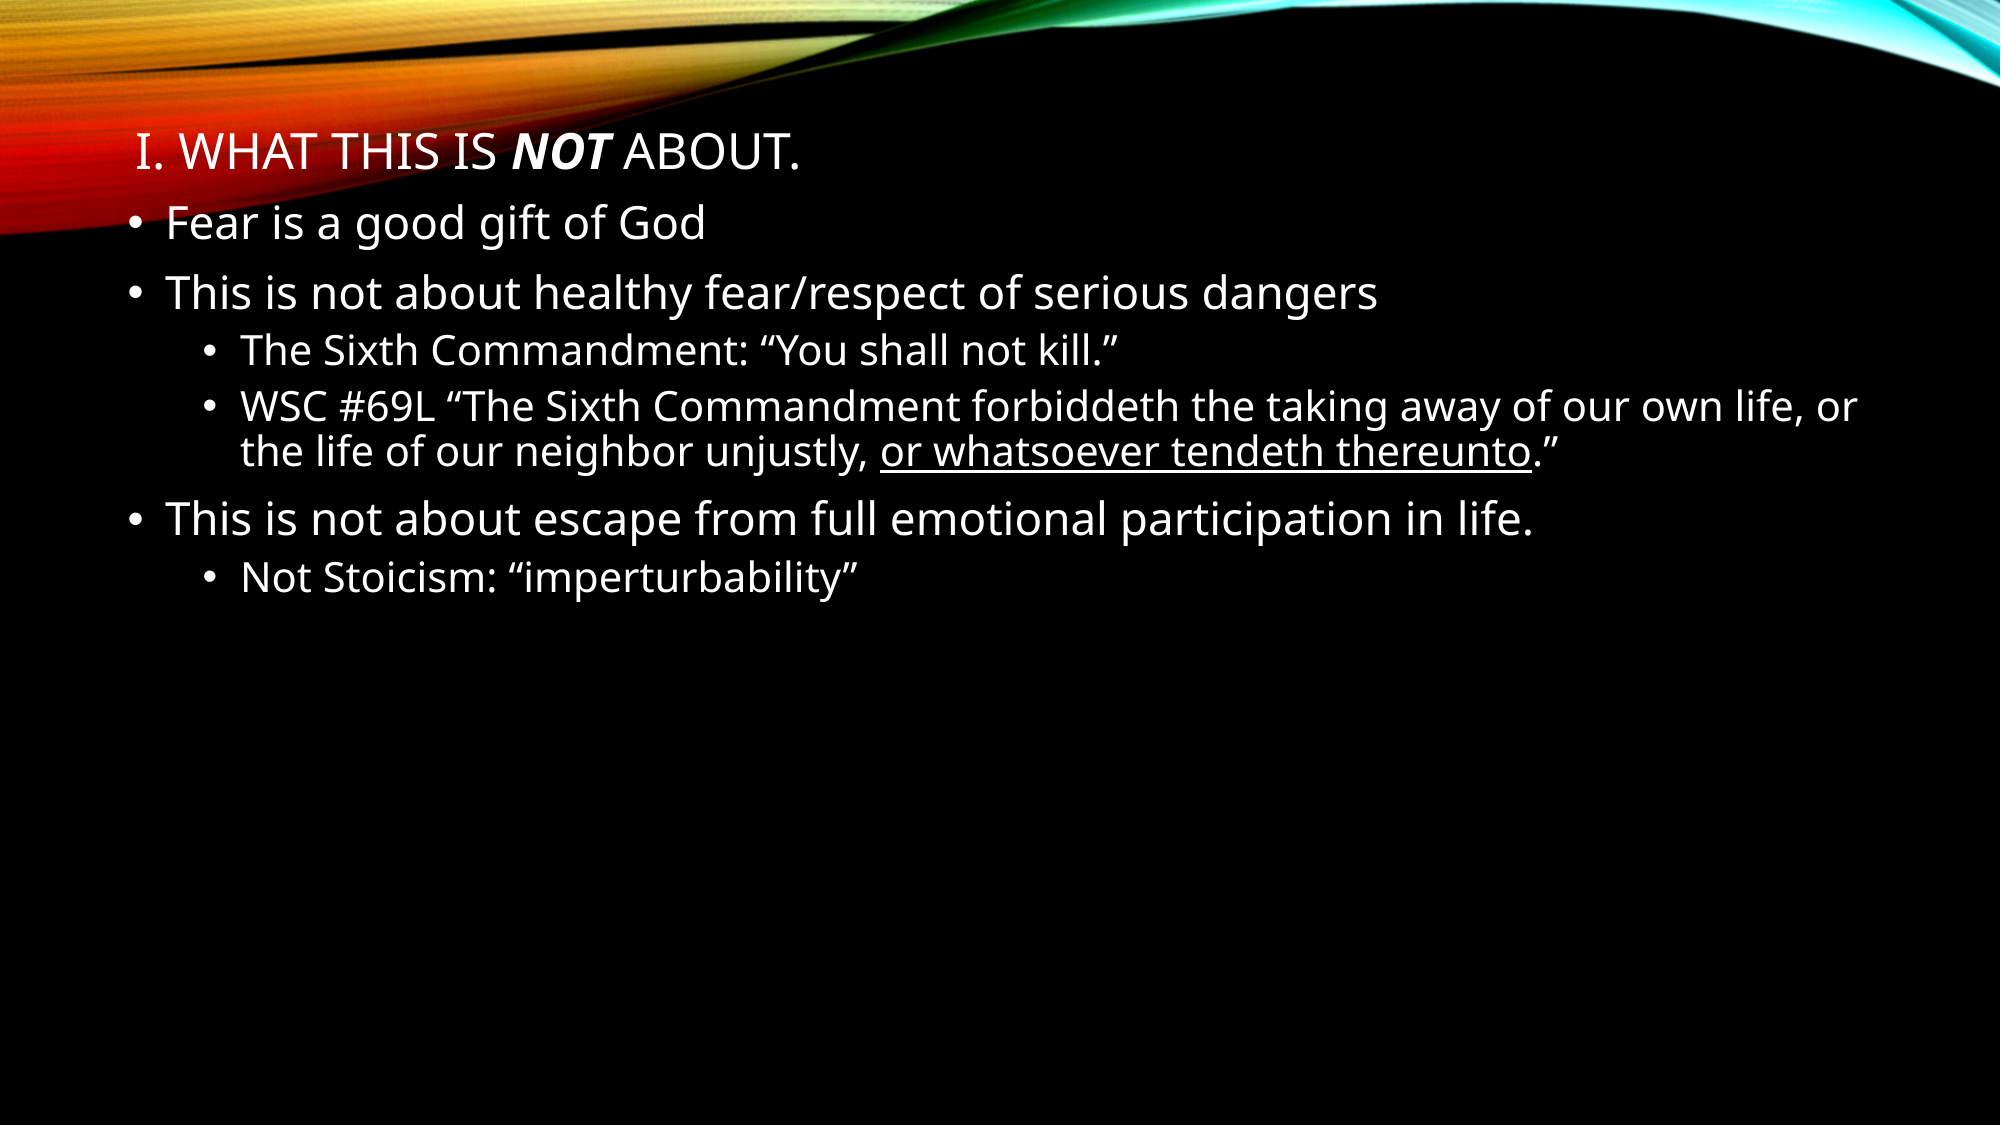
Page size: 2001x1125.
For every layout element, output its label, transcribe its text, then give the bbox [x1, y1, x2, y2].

title I. WHAT THIS IS NOT ABOUT. [120, 114, 1534, 192]
picture [0, 0, 2000, 237]
list Fear is a good gift of God This is not about healthy fear/respect of serious dangers The Sixth Commandment: “You shall not kill.” WSC #69L “The Sixth Commandment forbiddeth the taking away of our own life, or the life of our neighbor unjustly, or whatsoever tendeth thereunto.” This is not about escape from full emotional participation in life. Not Stoicism: “imperturbability” [112, 192, 1888, 1021]
